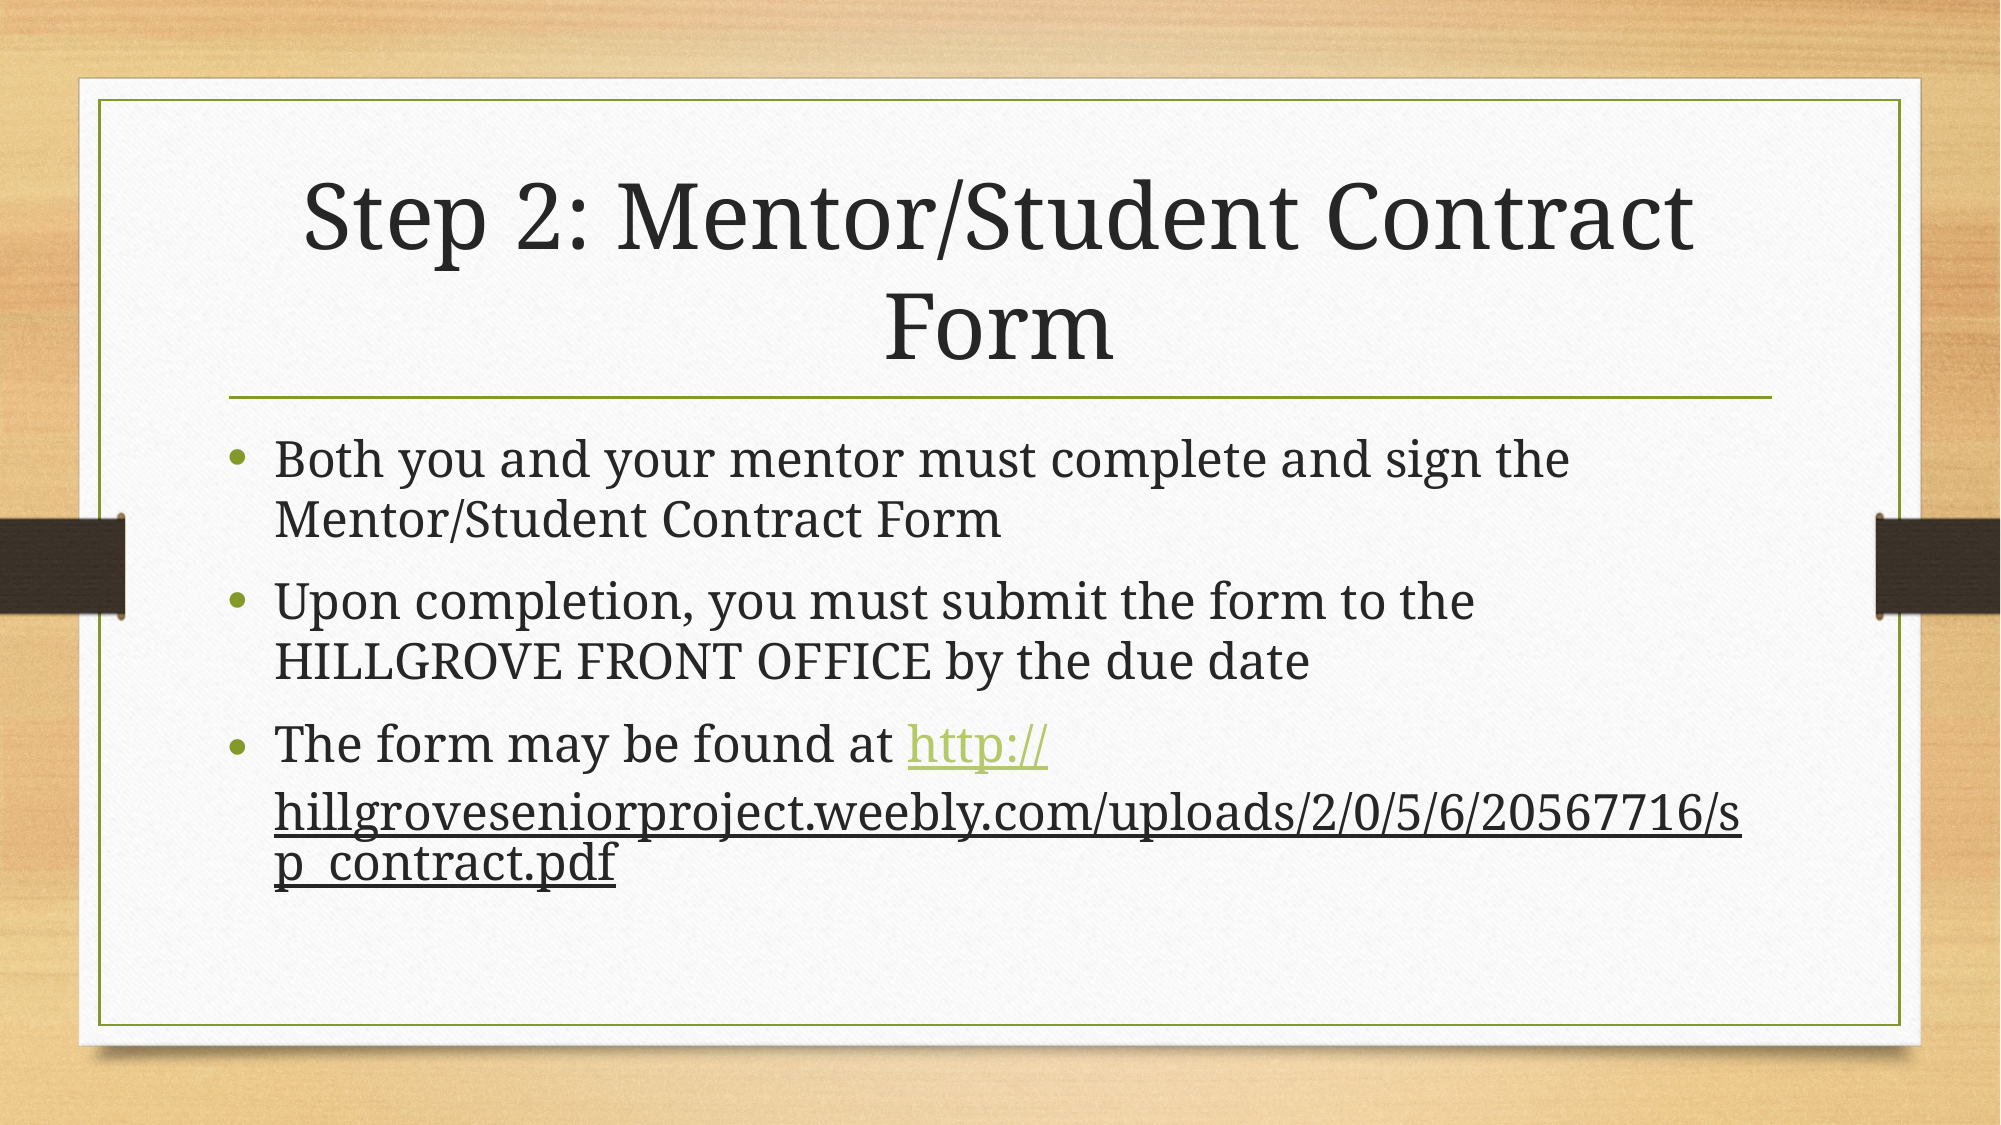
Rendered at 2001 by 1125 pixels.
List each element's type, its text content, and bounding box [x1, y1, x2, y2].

list Both you and your mentor must complete and sign the Mentor/Student Contract Form Upon completion, you must submit the form to the HILLGROVE FRONT OFFICE by the due date The form may be found at http://hillgroveseniorproject.weebly.com/uploads/2/0/5/6/20567716/sp_contract.pdf [212, 419, 1788, 964]
picture [0, 0, 2001, 1125]
title Step 2: Mentor/Student Contract Form [212, 161, 1788, 375]
